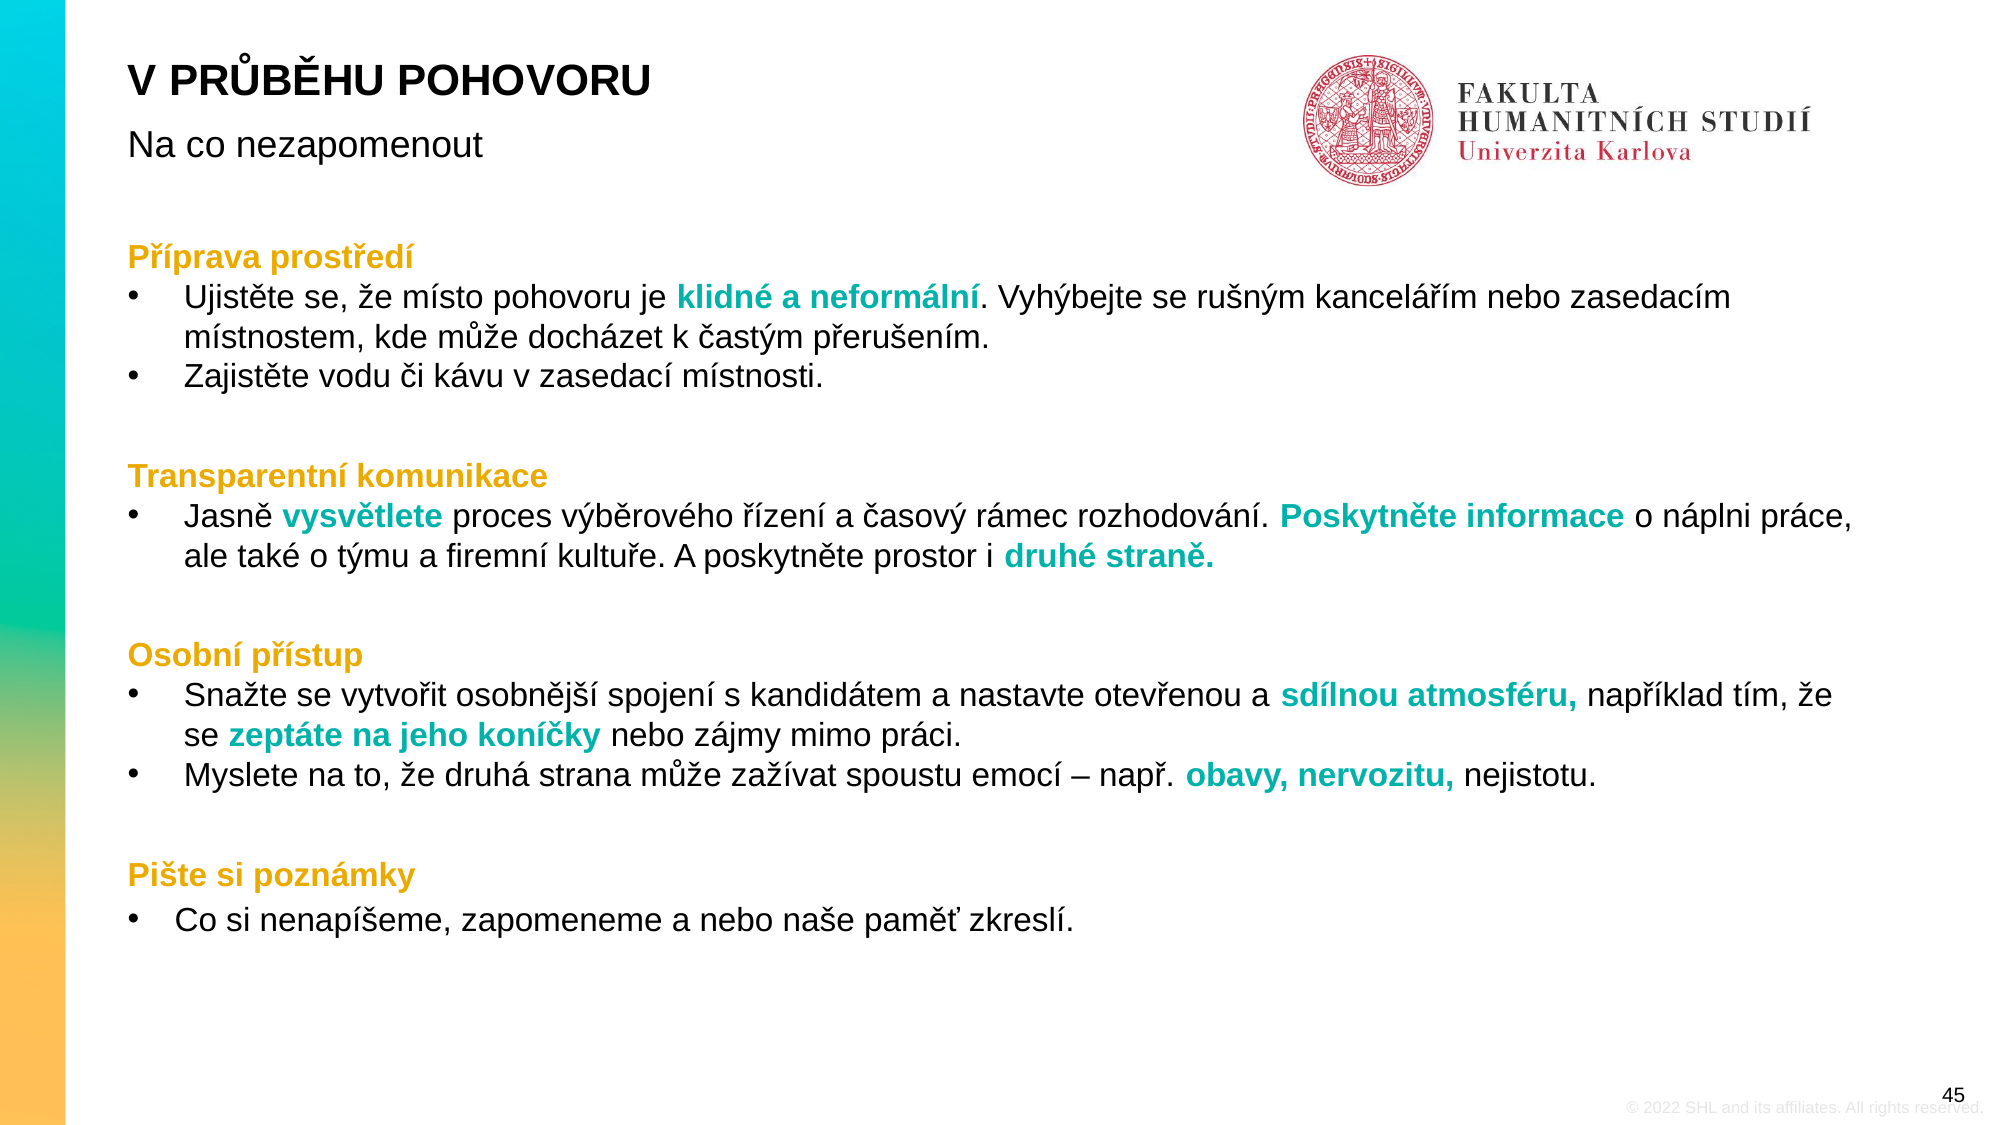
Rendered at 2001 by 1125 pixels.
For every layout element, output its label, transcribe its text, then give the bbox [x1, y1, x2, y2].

picture [0, 0, 2001, 1125]
list Příprava prostředí Ujistěte se, že místo pohovoru je klidné a neformální. Vyhýbejte se rušným kancelářím nebo zasedacím místnostem, kde může docházet k častým přerušením. Zajistěte vodu či kávu v zasedací místnosti. Transparentní komunikace Jasně vysvětlete proces výběrového řízení a časový rámec rozhodování. Poskytněte informace o náplni práce, ale také o týmu a firemní kultuře. A poskytněte prostor i druhé straně. Osobní přístup Snažte se vytvořit osobnější spojení s kandidátem a nastavte otevřenou a sdílnou atmosféru, například tím, že se zeptáte na jeho koníčky nebo zájmy mimo práci. Myslete na to, že druhá strana může zažívat spoustu emocí – např. obavy, nervozitu, nejistotu. Pište si poznámky Co si nenapíšeme, zapomeneme a nebo naše paměť zkreslí. [112, 207, 1890, 1029]
list V PRŮBĚHU POHOVORU [112, 44, 1601, 200]
list Na co nezapomenout [112, 112, 869, 187]
